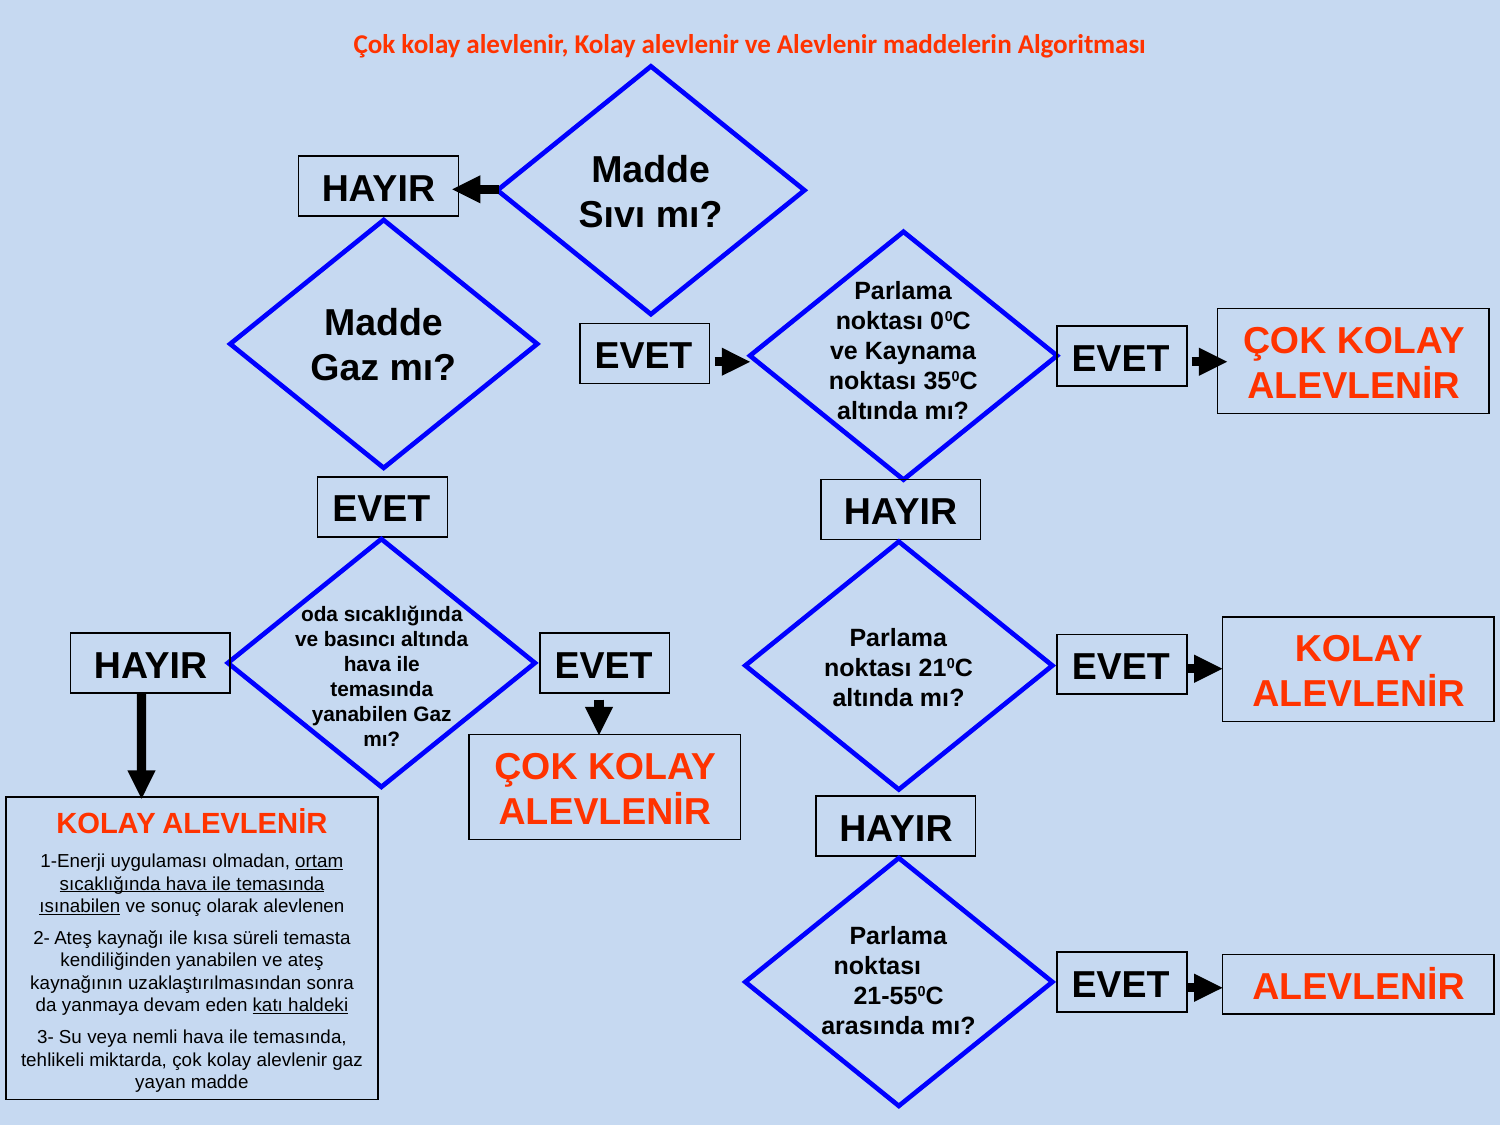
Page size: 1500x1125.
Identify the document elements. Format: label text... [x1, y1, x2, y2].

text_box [5, 632, 379, 1107]
title Çok kolay alevlenir, Kolay alevlenir ve Alevlenir maddelerin Algoritması [75, 19, 1425, 67]
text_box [1056, 616, 1495, 724]
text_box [227, 538, 536, 788]
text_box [579, 323, 751, 386]
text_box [298, 155, 500, 219]
text_box HAYIR [820, 488, 981, 539]
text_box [229, 219, 538, 469]
text_box HAYIR [816, 798, 976, 856]
text_box EVET [317, 477, 448, 537]
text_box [1056, 951, 1495, 1017]
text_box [468, 633, 741, 842]
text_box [749, 231, 1058, 480]
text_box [745, 857, 1053, 1107]
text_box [1056, 308, 1490, 416]
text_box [497, 66, 805, 315]
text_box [745, 541, 1053, 790]
